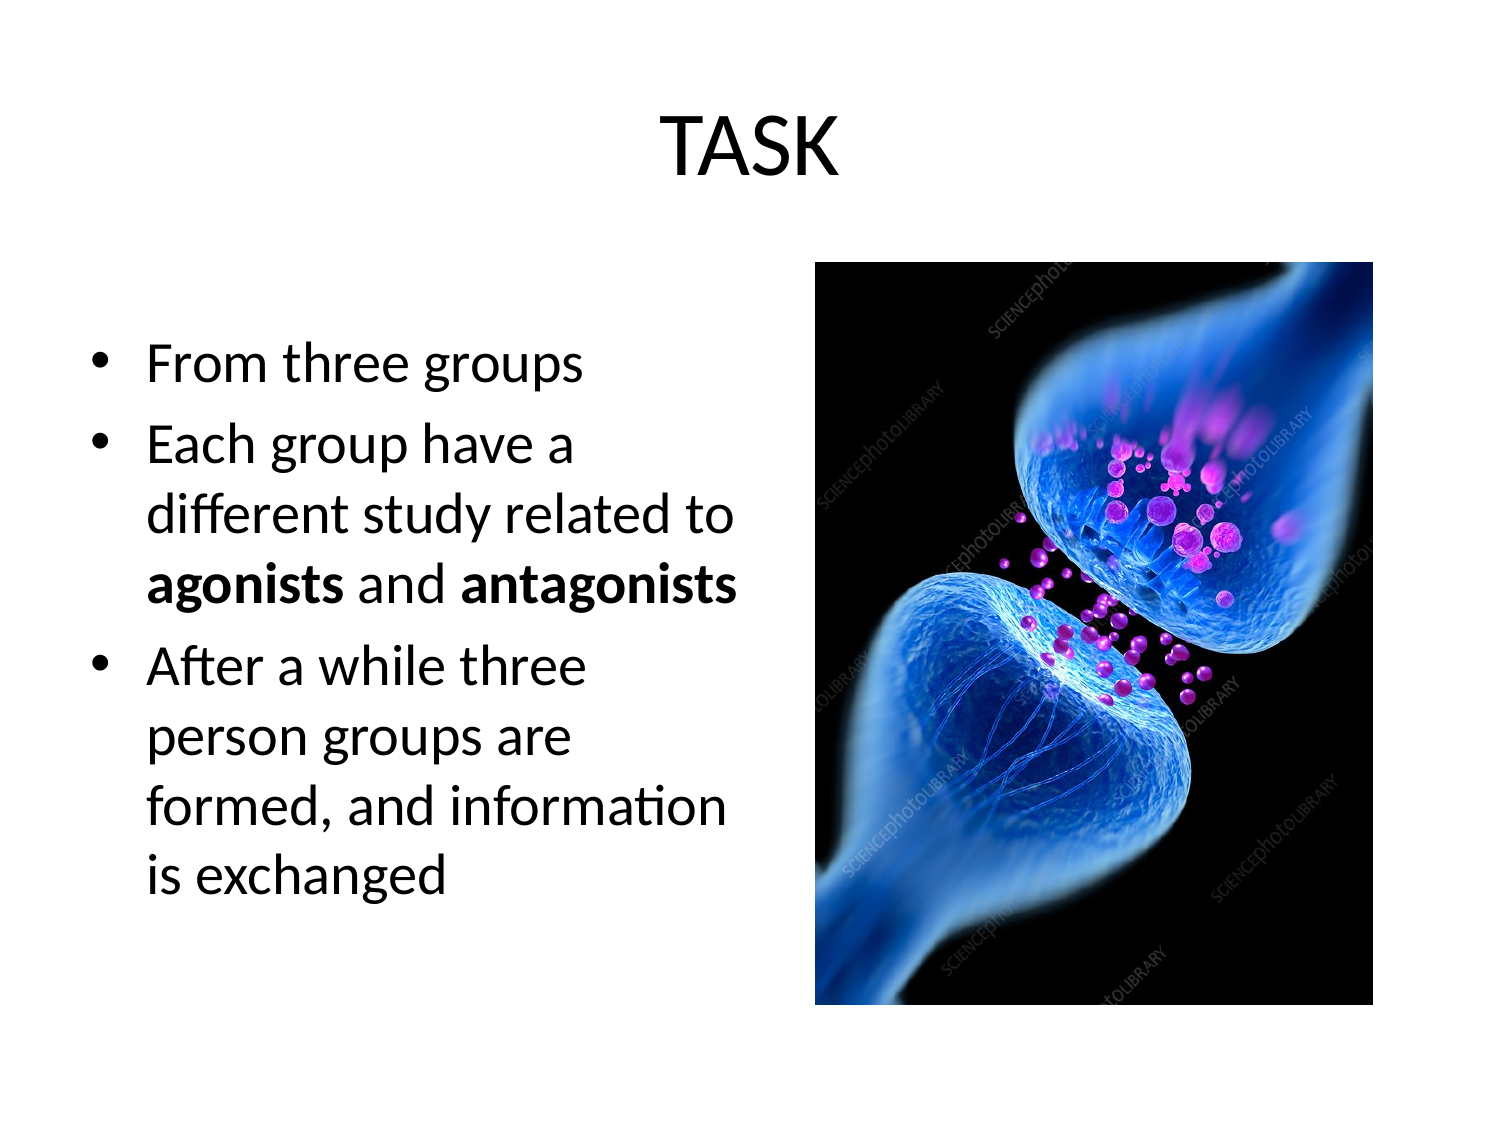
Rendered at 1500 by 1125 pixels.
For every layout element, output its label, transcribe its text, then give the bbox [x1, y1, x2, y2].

list From three groups Each group have a different study related to agonists and antagonists After a while three person groups are formed, and information is exchanged [75, 316, 763, 951]
title TASK [75, 45, 1425, 233]
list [815, 262, 1373, 1006]
